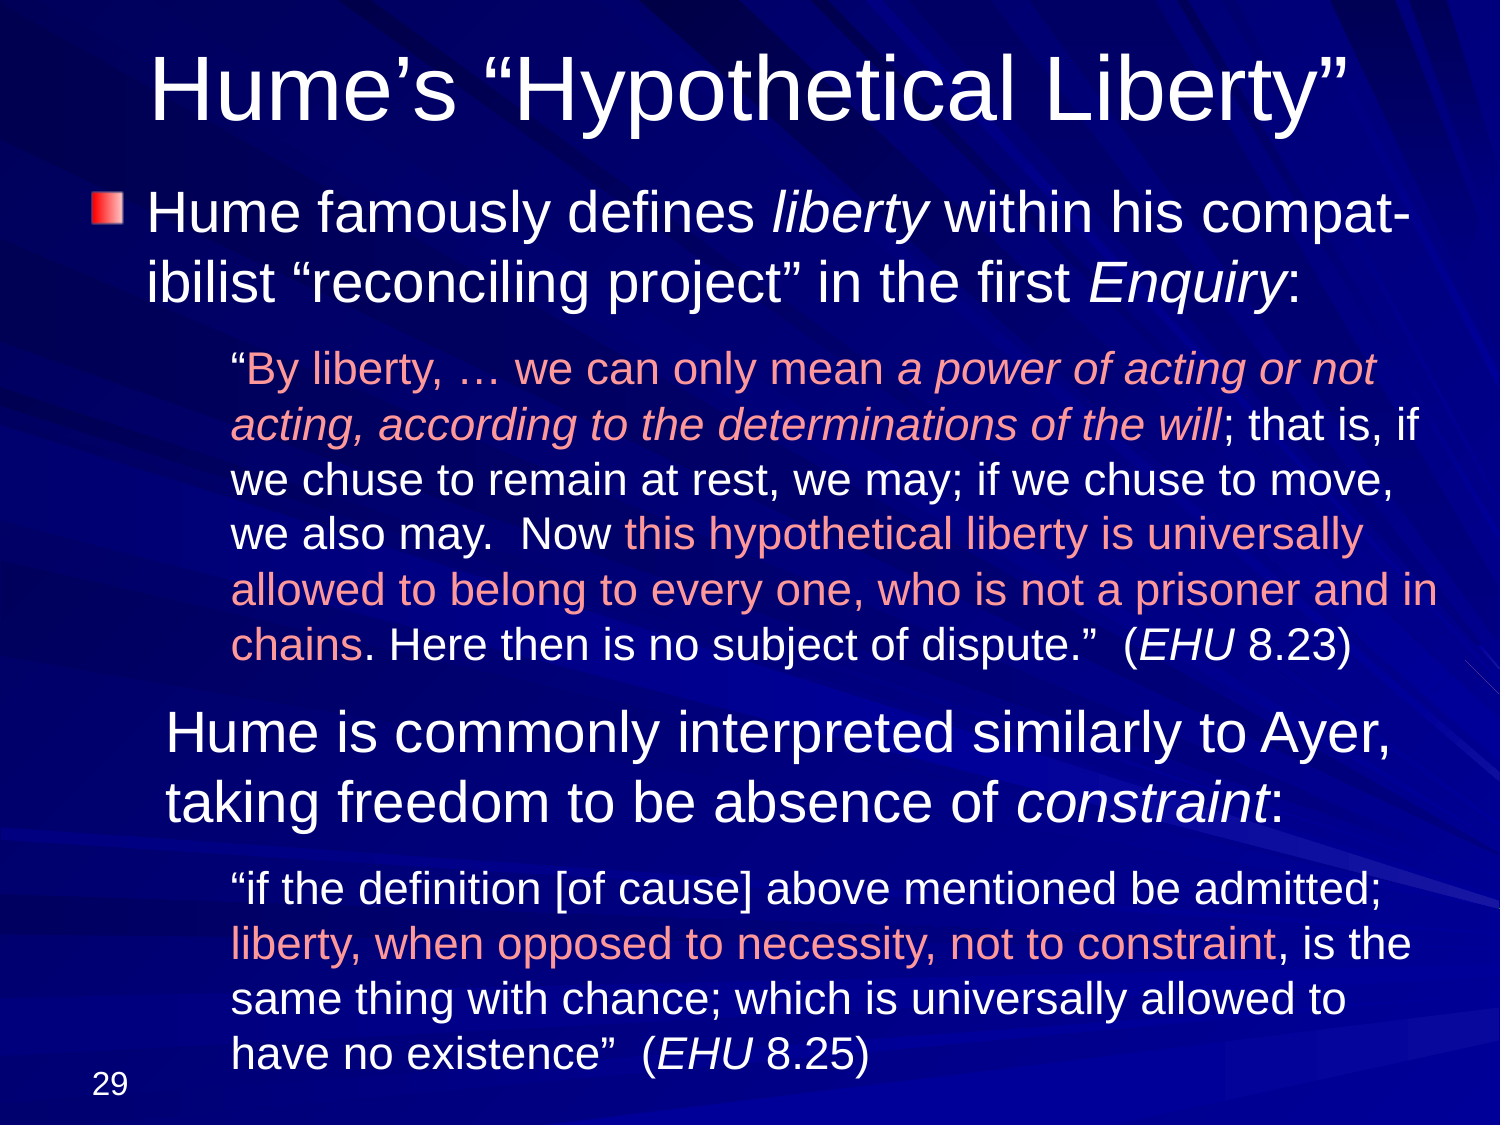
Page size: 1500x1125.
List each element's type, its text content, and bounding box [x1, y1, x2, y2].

picture [90, 190, 127, 228]
slide_number 29 [76, 1034, 427, 1110]
title Hume’s “Hypothetical Liberty” [75, 19, 1425, 149]
list Hume famously defines liberty within his compat-ibilist “reconciling project” in the first Enquiry: “By liberty, … we can only mean a power of acting or not acting, according to the determinations of the will; that is, if we chuse to remain at rest, we may; if we chuse to move, we also may. Now this hypothetical liberty is universally allowed to belong to every one, who is not a prisoner and in chains. Here then is no subject of dispute.” (EHU 8.23) Hume is commonly interpreted similarly to Ayer, taking freedom to be absence of constraint: “if the definition [of cause] above mentioned be admitted; liberty, when opposed to necessity, not to constraint, is the same thing with chance; which is universally allowed to have no existence” (EHU 8.25) [75, 166, 1459, 1110]
